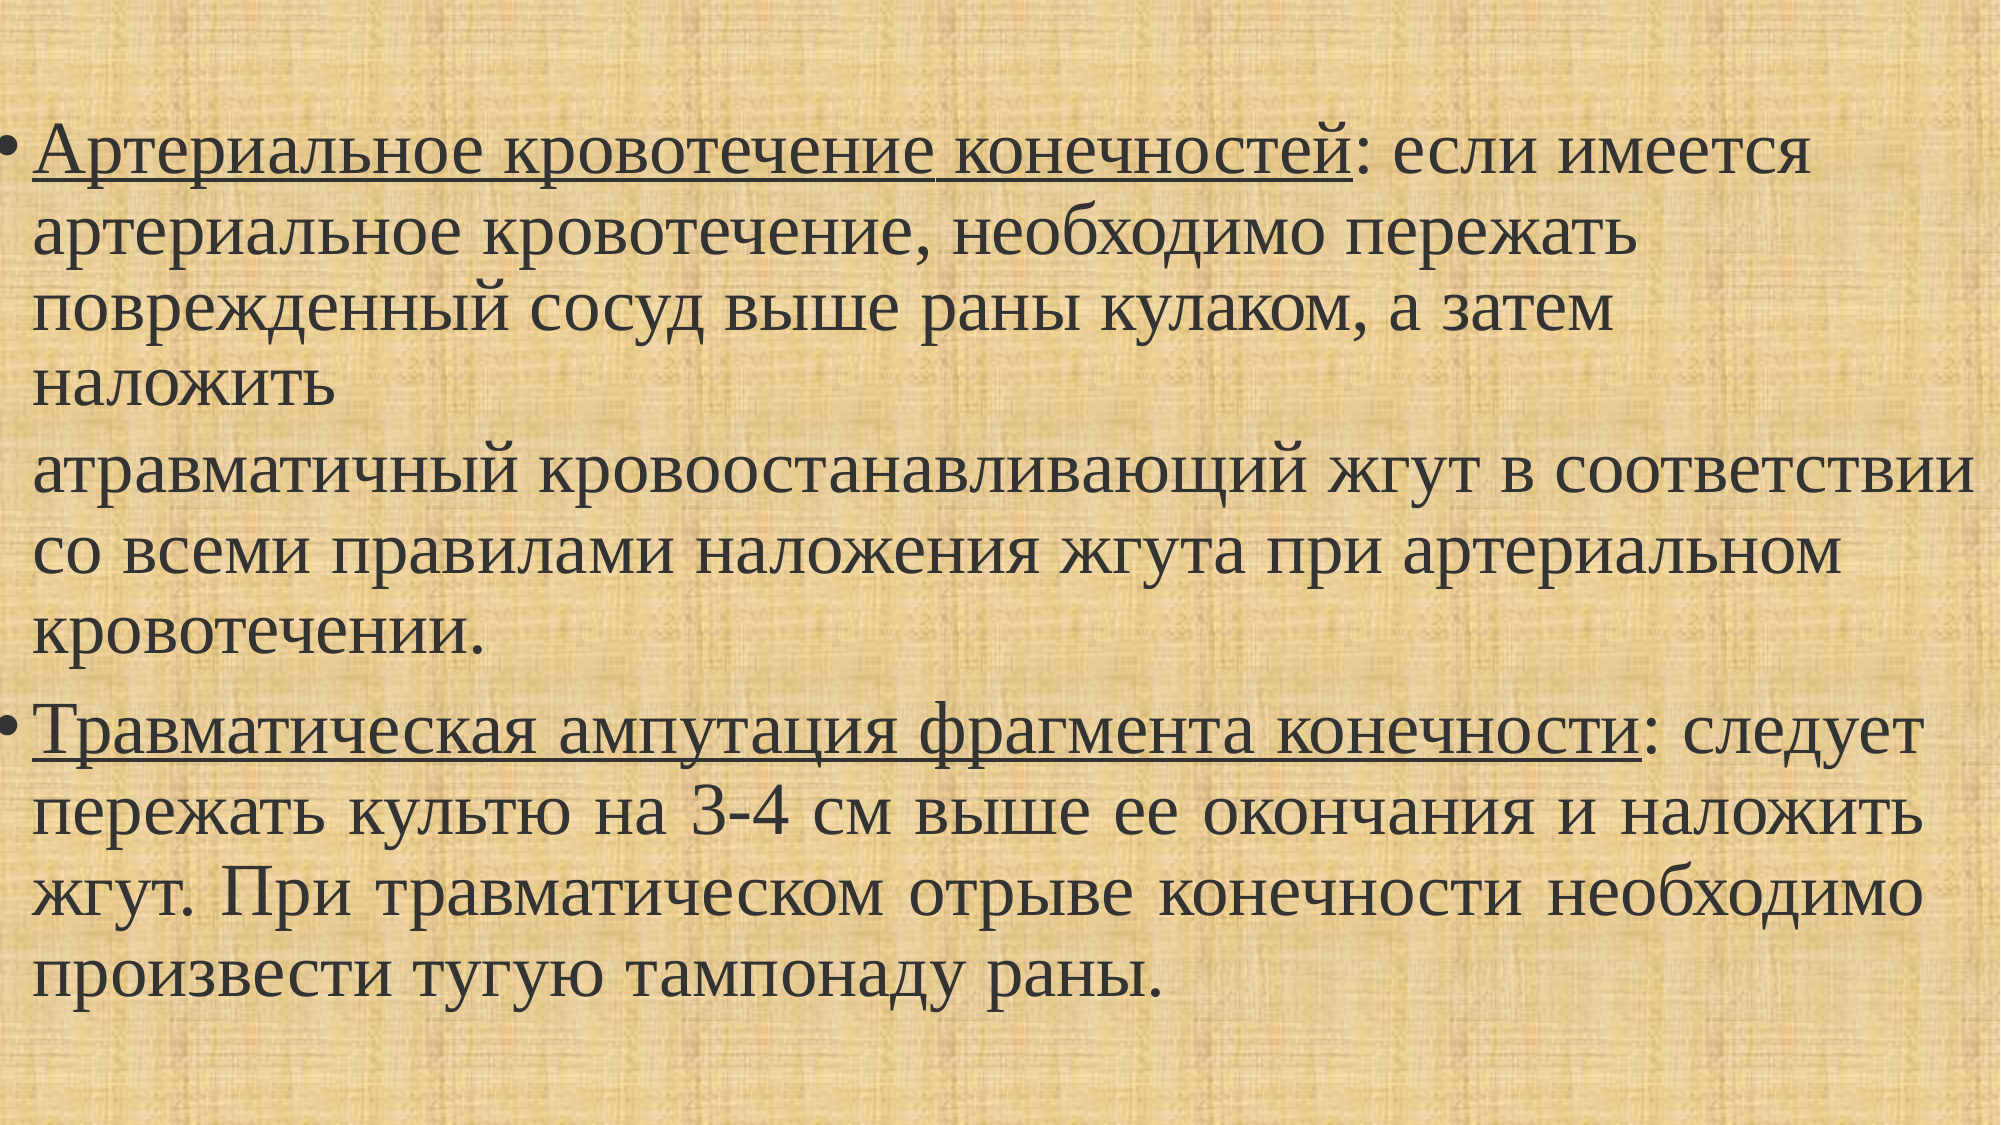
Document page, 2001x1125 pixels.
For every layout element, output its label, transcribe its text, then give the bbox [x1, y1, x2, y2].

picture [0, 0, 2001, 1125]
text_box Артериальное кровотечение конечностей: если имеется артериальное кровотечение, необходимо пережать поврежденный сосуд выше раны кулаком, а затем наложить атравматичный кровоостанавливающий жгут в соответствии со всеми правилами наложения жгута при артериальном кровотечении. Травматическая ампутация фрагмента конечности: следует пережать культю на 3-4 см выше ее окончания и наложить жгут. При травматическом отрыве конечности необходимо произвести тугую тампонаду раны. [0, 95, 1983, 1013]
